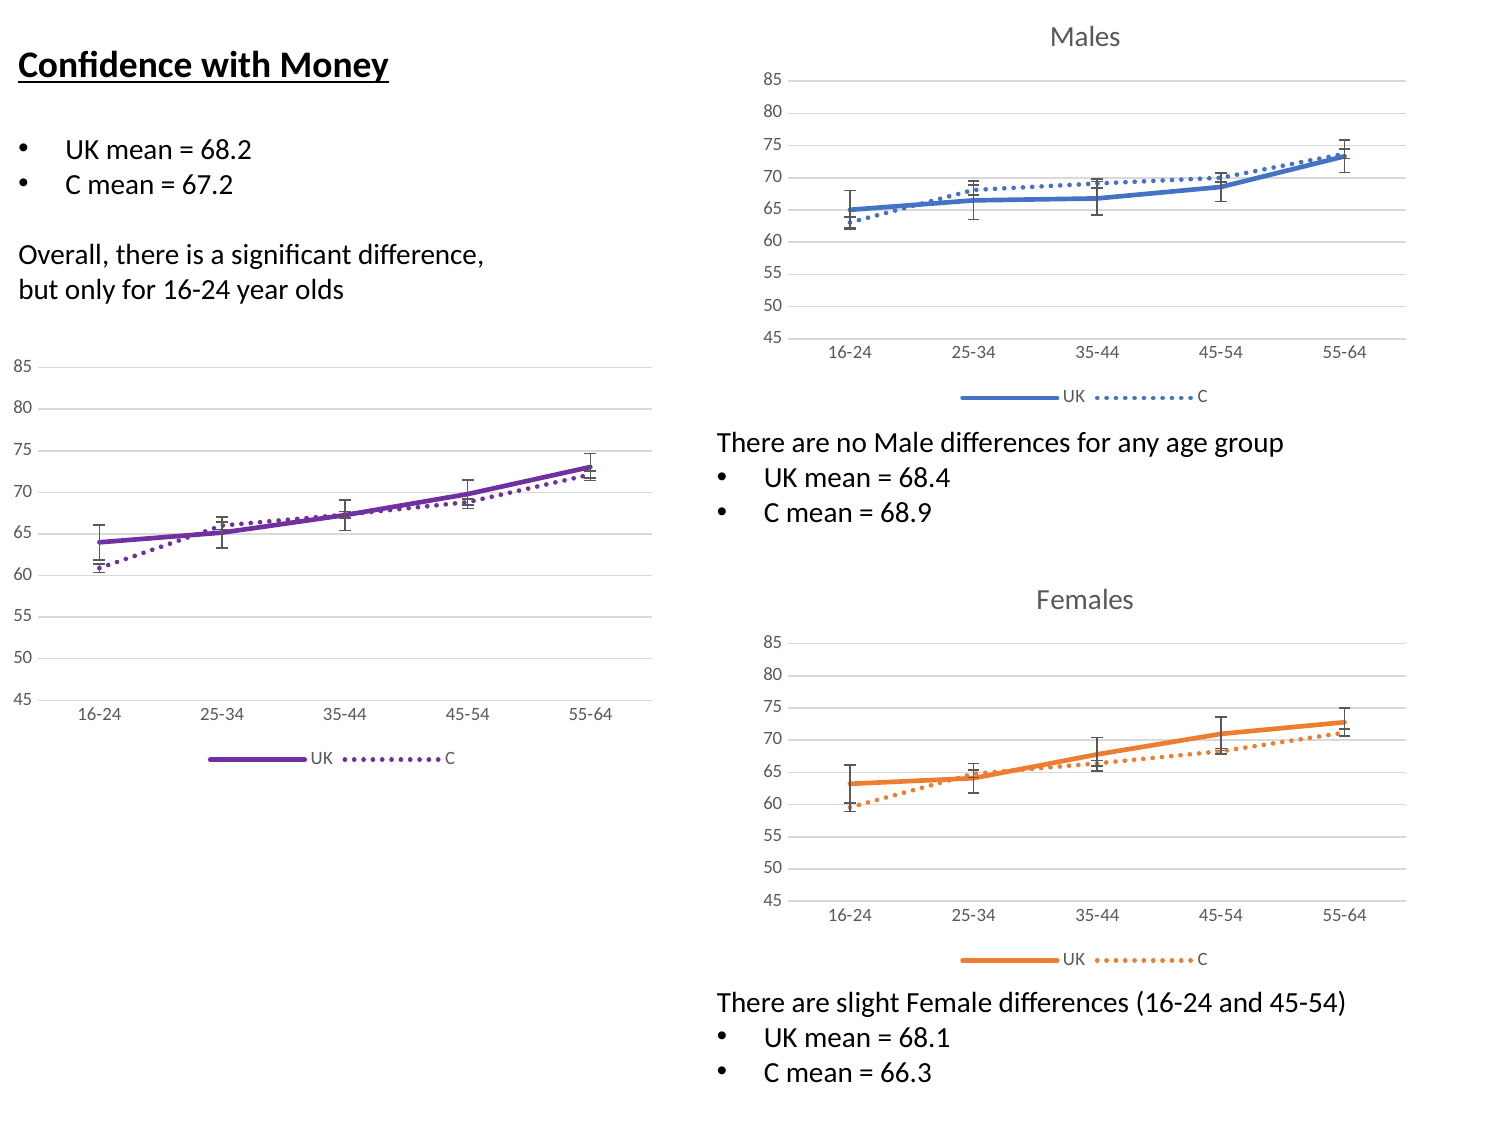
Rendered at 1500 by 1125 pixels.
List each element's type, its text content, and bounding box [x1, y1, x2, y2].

chart [749, 562, 1420, 976]
text_box There are slight Female differences (16-24 and 45-54) UK mean = 68.1 C mean = 66.3 [702, 975, 1453, 1096]
chart [0, 349, 665, 776]
text_box Confidence with Money UK mean = 68.2 C mean = 67.2 Overall, there is a significant difference, but only for 16-24 year olds [3, 32, 507, 313]
text_box There are no Male differences for any age group UK mean = 68.4 C mean = 68.9 [702, 416, 1453, 536]
chart [749, 0, 1420, 414]
